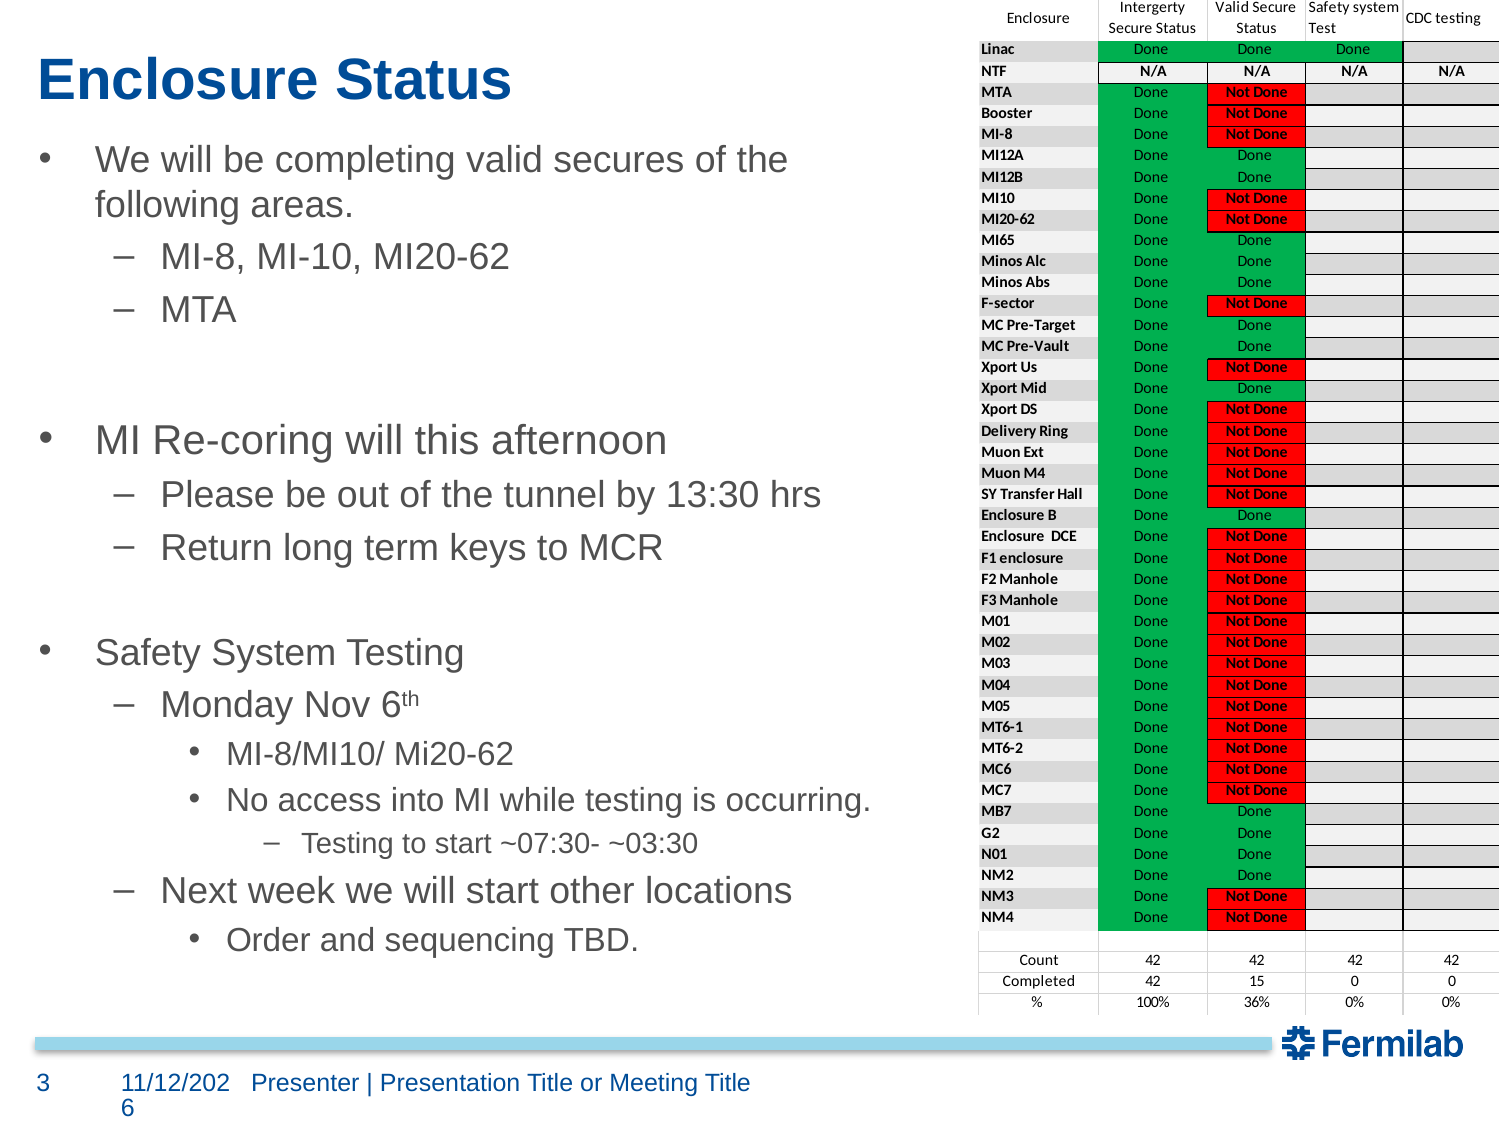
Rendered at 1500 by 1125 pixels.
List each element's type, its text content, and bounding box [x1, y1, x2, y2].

title Enclosure Status [37, 41, 973, 112]
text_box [978, 0, 1500, 1016]
picture [1282, 1026, 1463, 1060]
footer Presenter | Presentation Title or Meeting Title [251, 1066, 1279, 1107]
slide_number 3 [36, 1066, 105, 1106]
list We will be completing valid secures of the following areas. MI-8, MI-10, MI20-62 MTA MI Re-coring will this afternoon Please be out of the tunnel by 13:30 hrs Return long term keys to MCR Safety System Testing Monday Nov 6th MI-8/MI10/ Mi20-62 No access into MI while testing is occurring. Testing to start ~07:30- ~03:30 Next week we will start other locations Order and sequencing TBD. [38, 134, 920, 965]
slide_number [120, 1066, 232, 1107]
